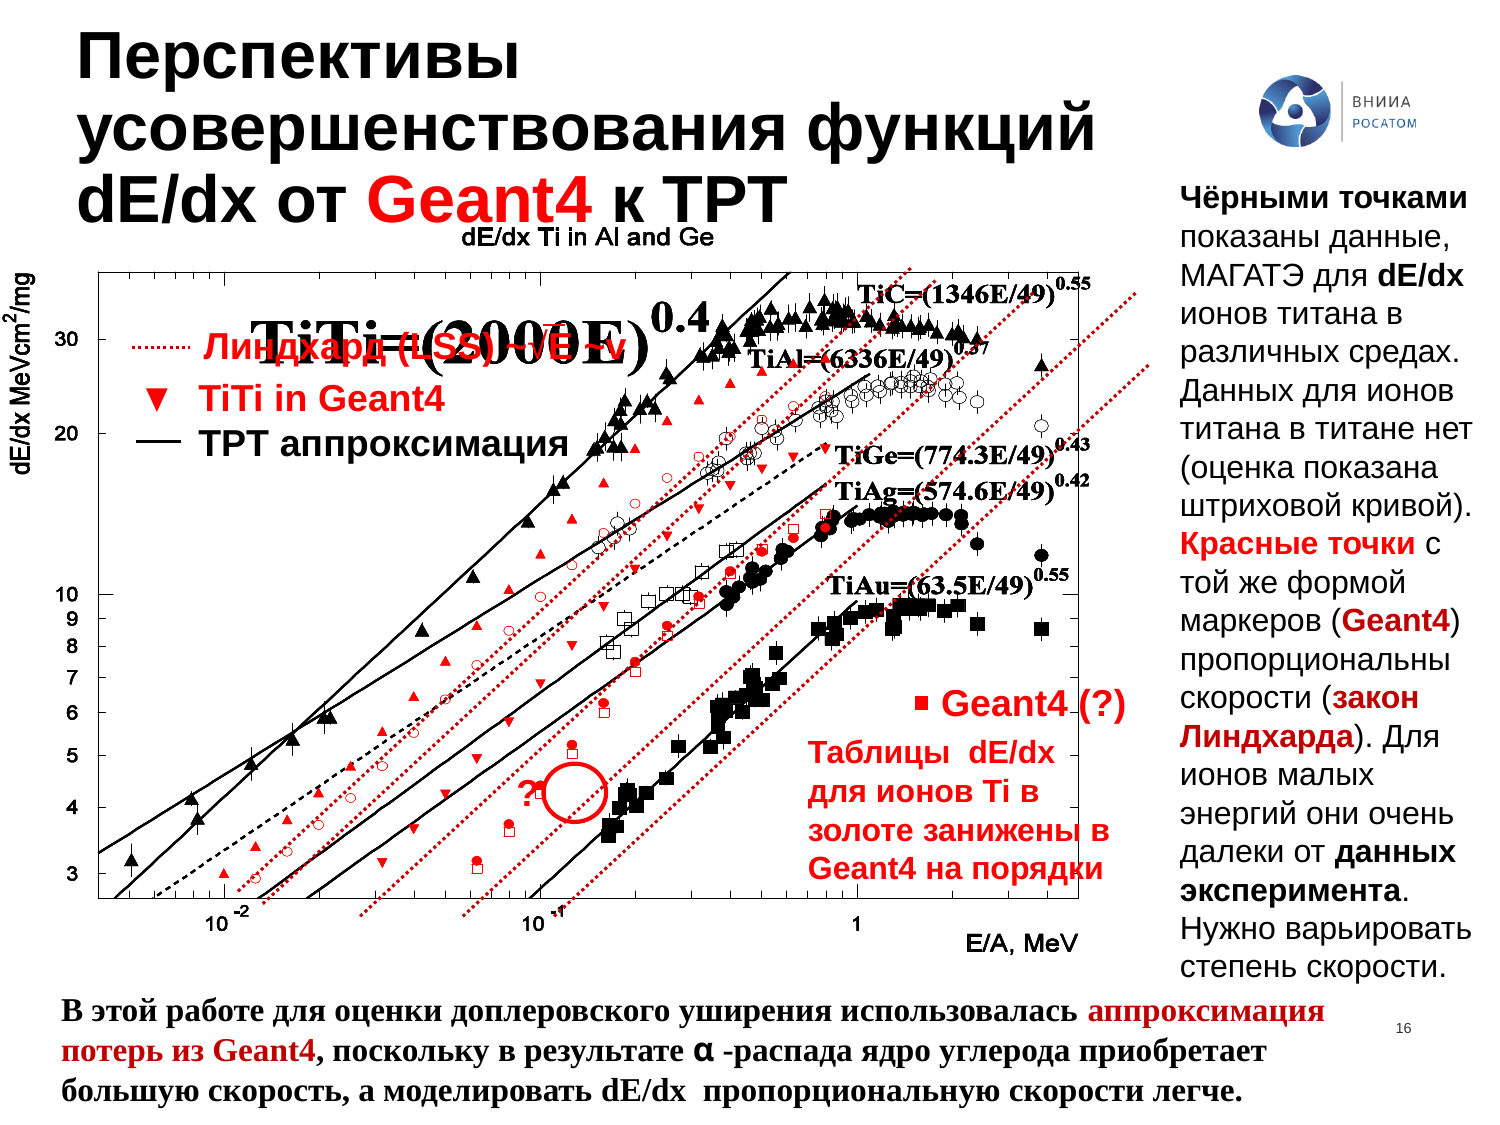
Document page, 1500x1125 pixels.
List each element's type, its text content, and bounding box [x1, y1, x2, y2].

picture [1259, 75, 1416, 147]
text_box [462, 292, 1137, 917]
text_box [262, 280, 937, 905]
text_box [237, 267, 912, 892]
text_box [359, 292, 461, 917]
text_box Перспективы усовершенствования функций dE/dx от Geant4 к ТРТ [76, 20, 1251, 161]
text_box Чёрными точками показаны данные, МАГАТЭ для dE/dx ионов титана в различных средах. Данных для ионов титана в титане нет (оценка показана штриховой кривой). Красные точки с той же формой маркеров (Geant4) пропорциональны скорости (закон Линдхарда). Для ионов малых энергий они очень далеки от данных эксперимента. Нужно варьировать степень скорости. [1165, 169, 1500, 992]
text_box В этой работе для оценки доплеровского уширения использовалась аппроксимация потерь из Geant4, поскольку в результате α -распада ядро углерода приобретает большую скорость, а моделировать dE/dx пропорциональную скорости легче. [46, 980, 1347, 1116]
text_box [1141, 364, 1150, 917]
picture [0, 182, 1177, 988]
